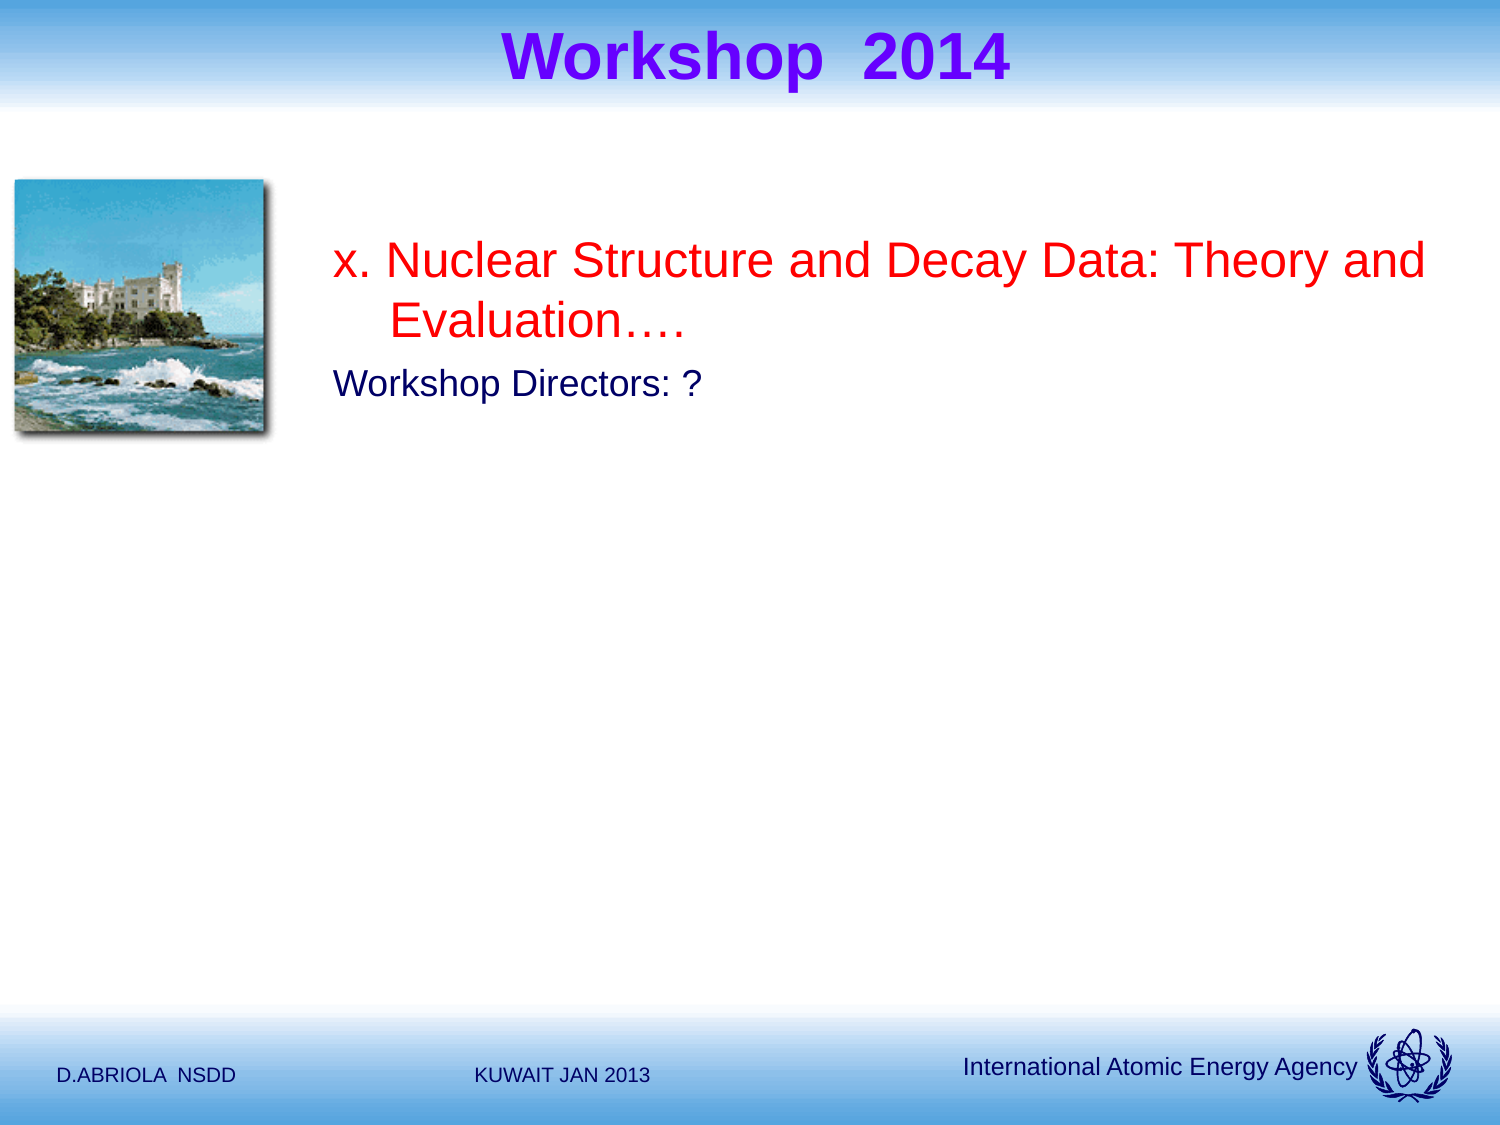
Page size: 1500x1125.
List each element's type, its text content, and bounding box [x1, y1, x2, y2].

text_box x. Nuclear Structure and Decay Data: Theory and Evaluation…. Workshop Directors: ? [317, 219, 1500, 468]
picture [0, 168, 282, 453]
footer D.ABRIOLA NSDD [41, 1036, 429, 1112]
title Workshop 2014 [11, 0, 1500, 155]
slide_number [454, 1036, 671, 1112]
